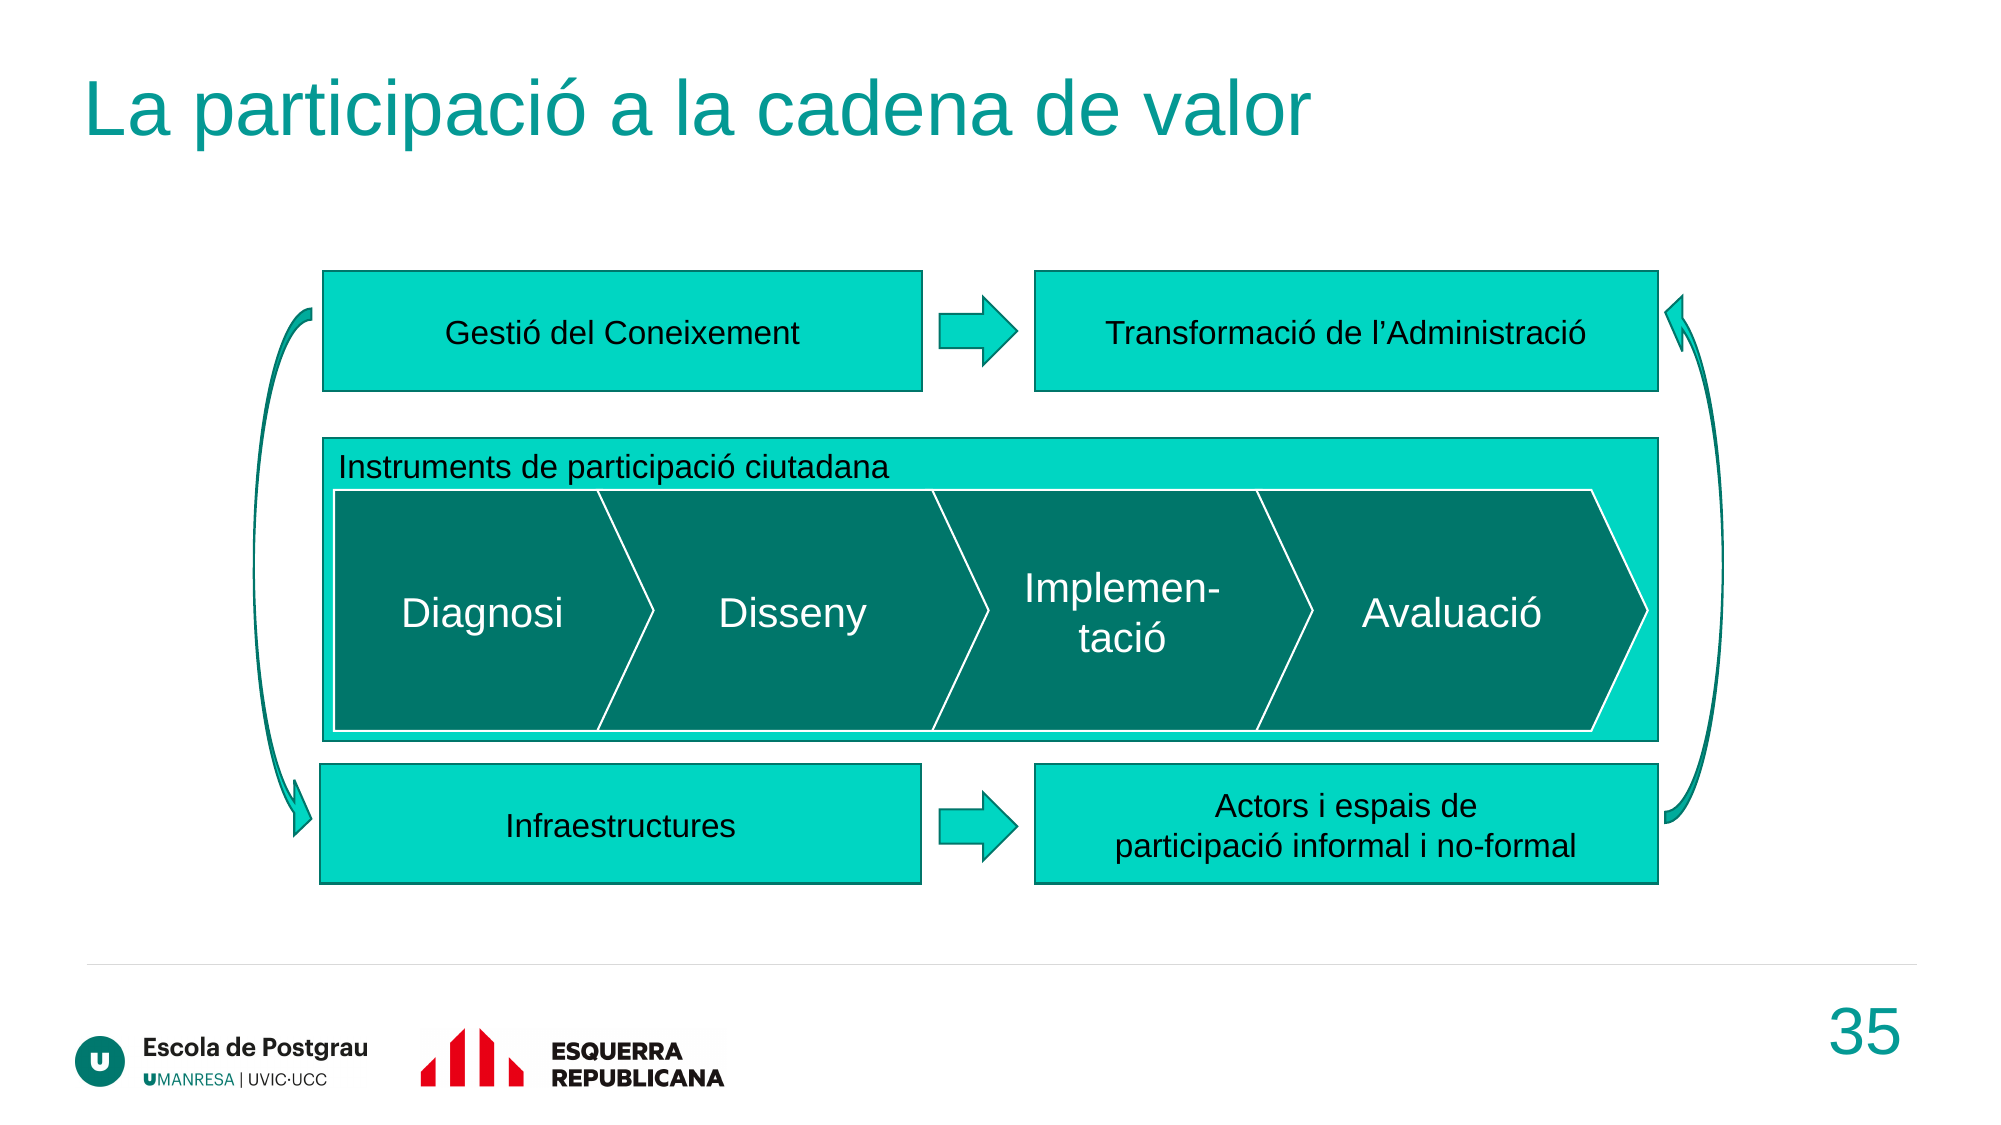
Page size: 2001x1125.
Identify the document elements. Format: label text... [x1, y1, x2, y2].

text_box [938, 294, 1019, 368]
text_box Disseny [595, 488, 990, 732]
title La participació a la cadena de valor [68, 66, 1869, 155]
text_box [252, 307, 313, 838]
text_box Diagnosi [332, 488, 652, 732]
text_box Transformació de l’Administració [1034, 270, 1659, 392]
text_box Actors i espais de participació informal i no-formal [1034, 763, 1659, 885]
text_box Infraestructures [319, 763, 922, 885]
text_box Instruments de participació ciutadana [322, 437, 1659, 742]
picture [420, 1028, 727, 1088]
text_box Avaluació [1254, 488, 1649, 732]
text_box Gestió del Coneixement [322, 270, 923, 392]
text_box 35 [1394, 997, 1918, 1058]
text_box [1663, 293, 1724, 825]
text_box Implemen-tació [933, 488, 1311, 732]
text_box [938, 789, 1019, 864]
picture [75, 1036, 367, 1088]
